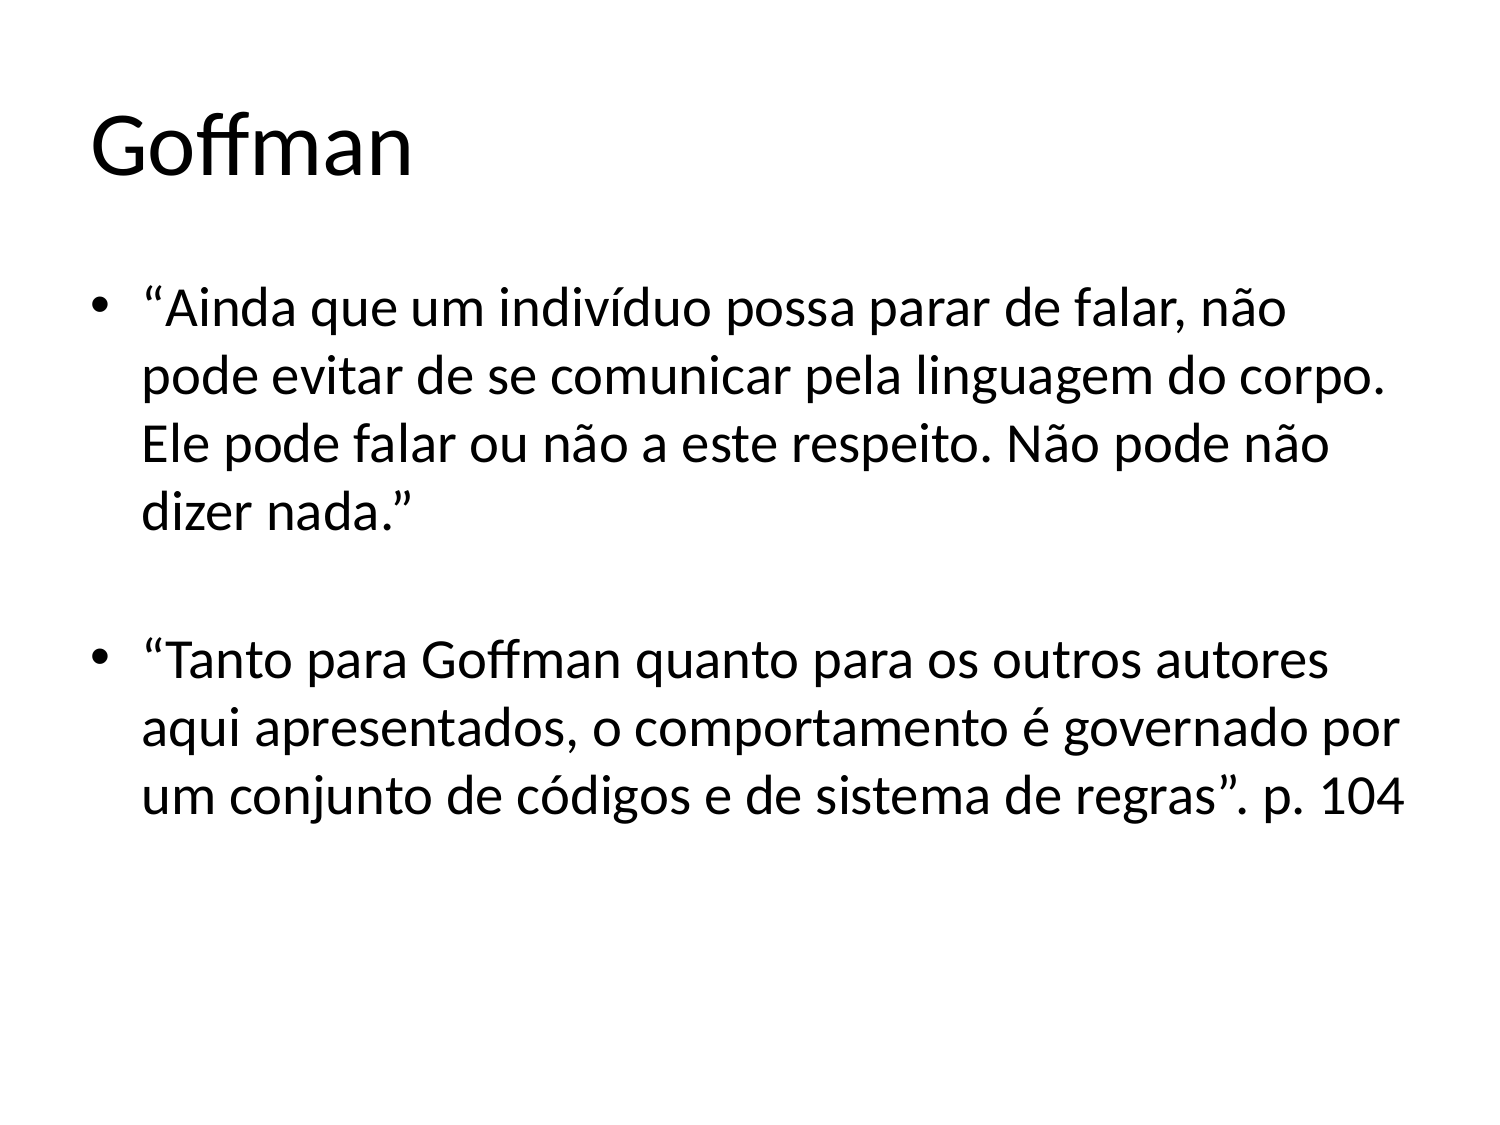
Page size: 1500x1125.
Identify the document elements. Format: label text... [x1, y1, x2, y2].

title Goffman [75, 45, 1425, 233]
list “Ainda que um indivíduo possa parar de falar, não pode evitar de se comunicar pela linguagem do corpo. Ele pode falar ou não a este respeito. Não pode não dizer nada.” “Tanto para Goffman quanto para os outros autores aqui apresentados, o comportamento é governado por um conjunto de códigos e de sistema de regras”. p. 104 [75, 262, 1425, 1005]
